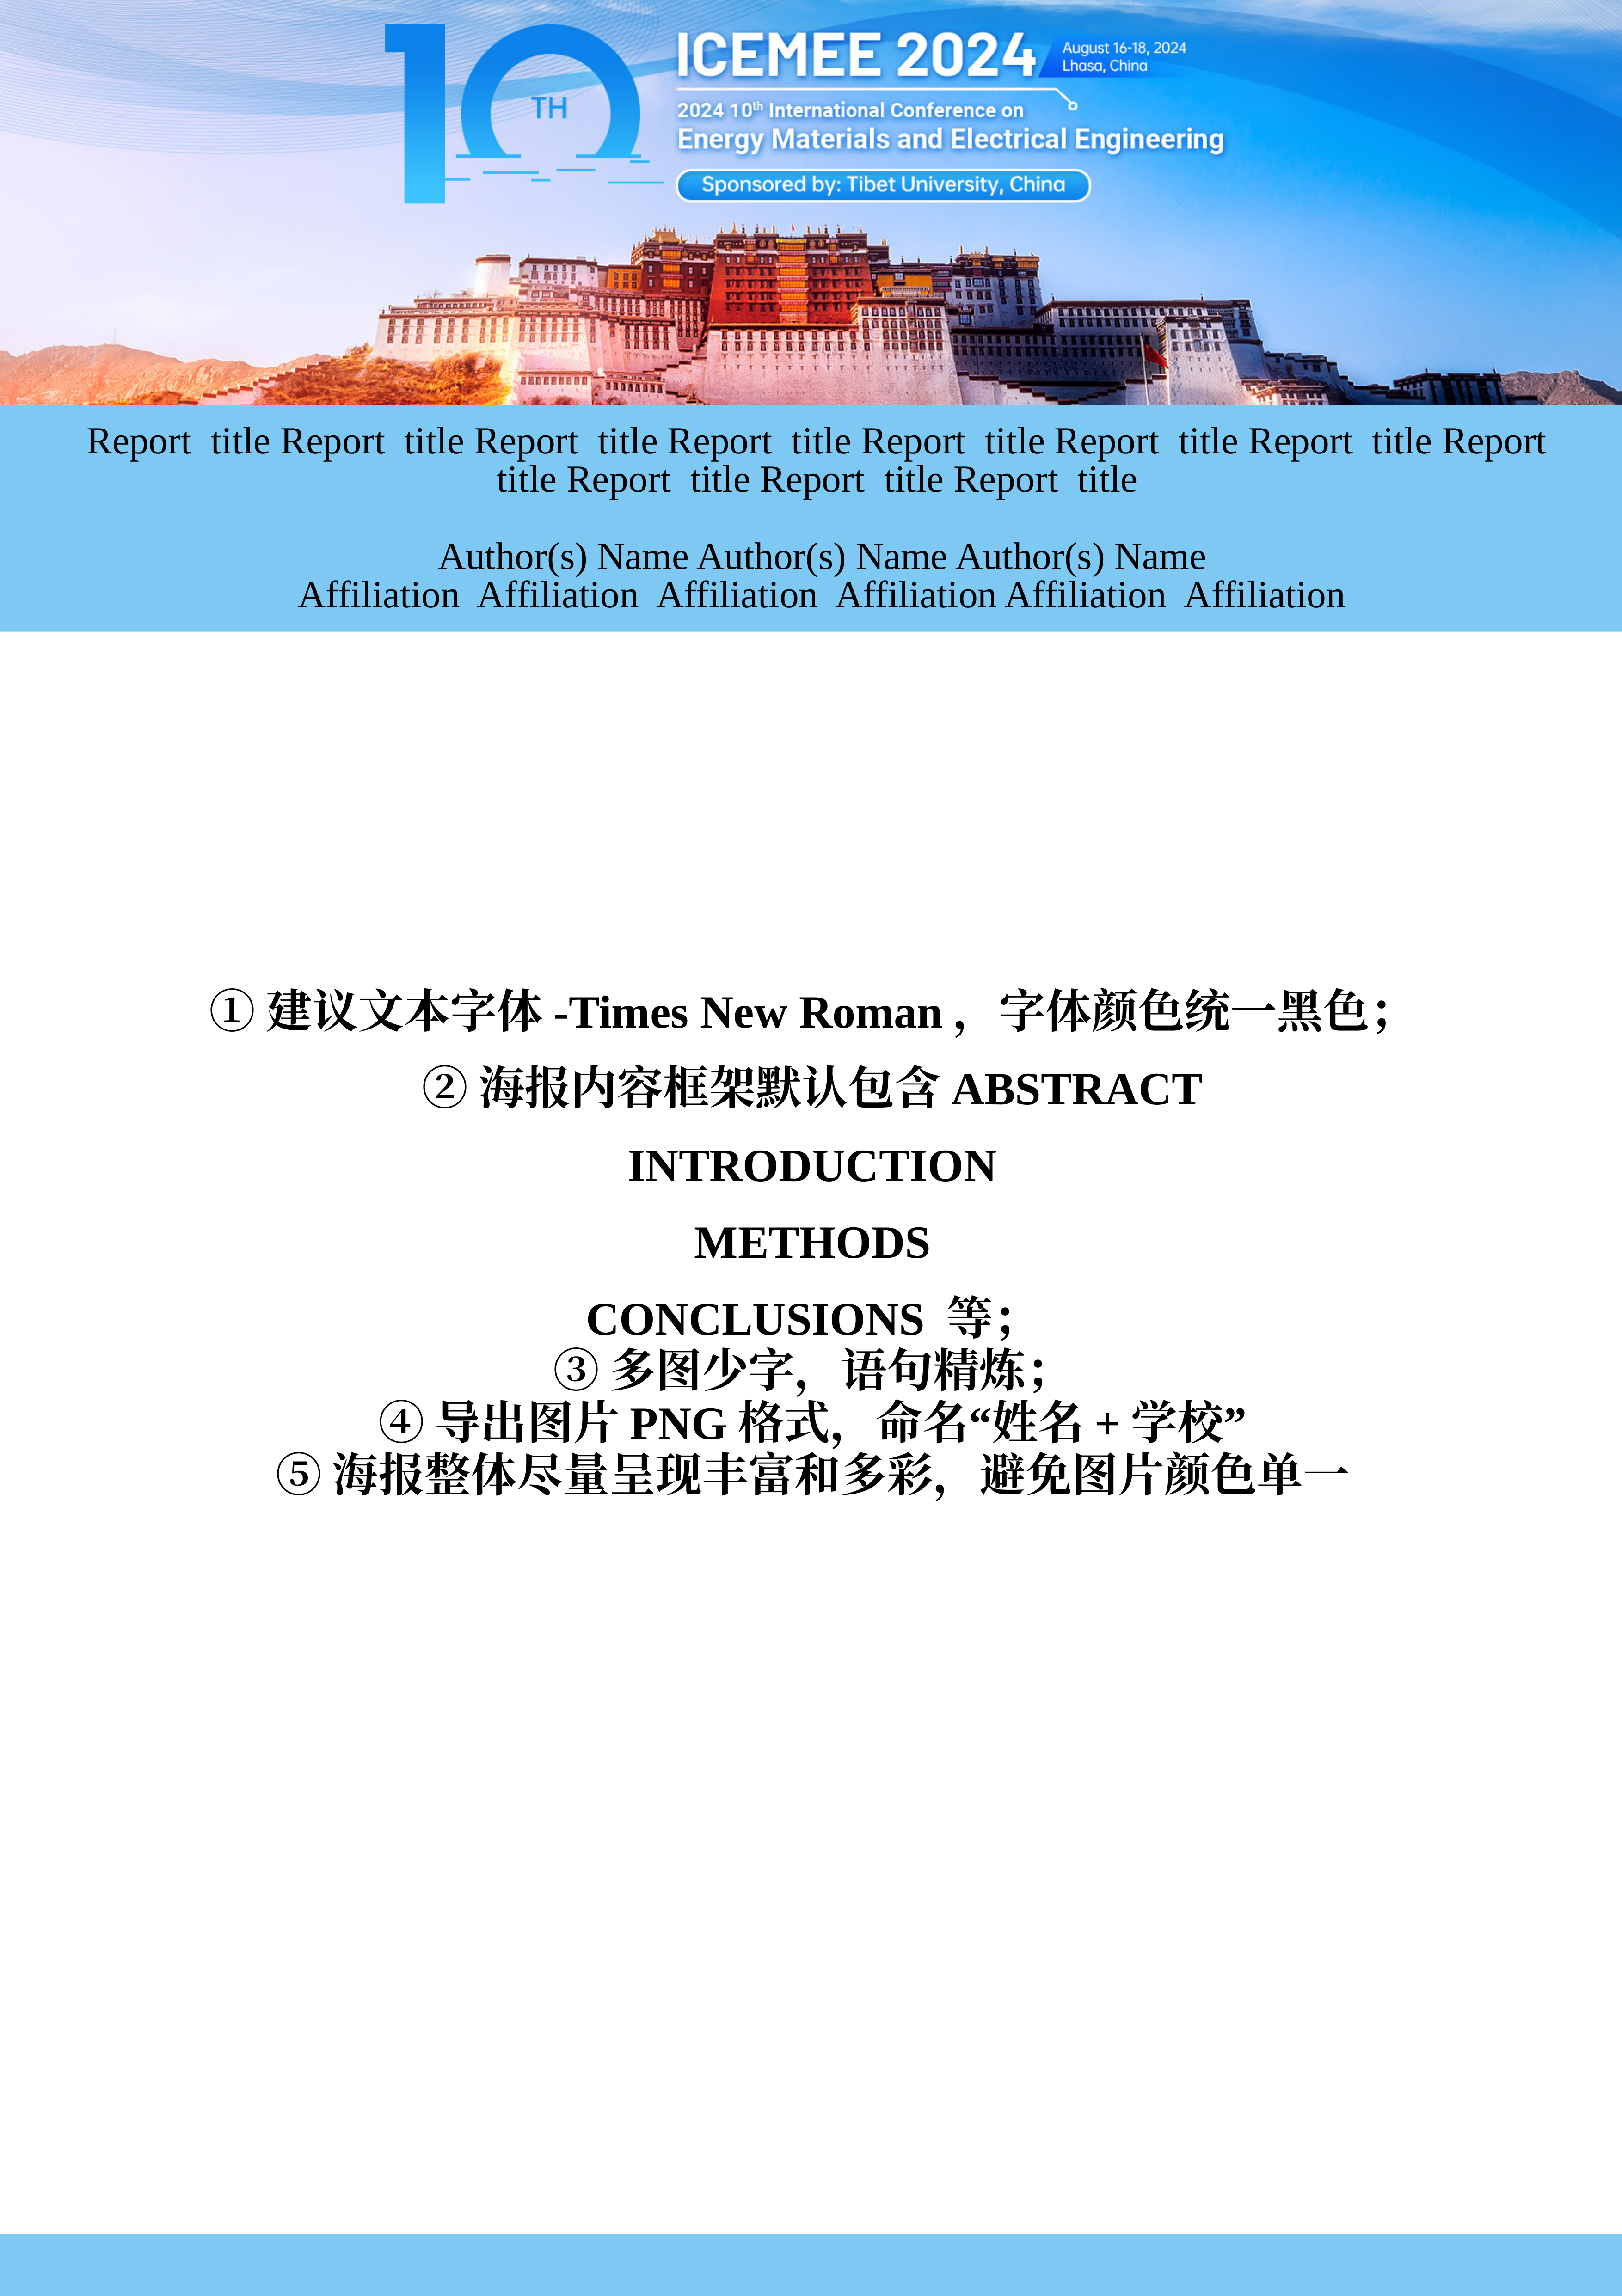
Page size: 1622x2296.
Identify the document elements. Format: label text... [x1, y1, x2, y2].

text_box [0, 405, 1622, 632]
table_header Report title Report title Report title Report title Report title Report title Report title Report title Report title Report title Report title Author(s) Name Author(s) Name Author(s) Name Affiliation Affiliation Affiliation Affiliation Affiliation Affiliation [30, 405, 1573, 616]
table_header ①建议文本字体-Times New Roman，字体颜色统一黑色； ②海报内容框架默认包含ABSTRACT INTRODUCTION METHODS CONCLUSIONS 等； ③多图少字，语句精炼； ④导出图片PNG格式，命名“姓名+学校” ⑤海报整体尽量呈现丰富和多彩，避免图片颜色单一 [0, 659, 1622, 2207]
text_box [0, 2234, 1622, 2296]
table_header [27, 405, 30, 616]
picture [0, 0, 1622, 405]
